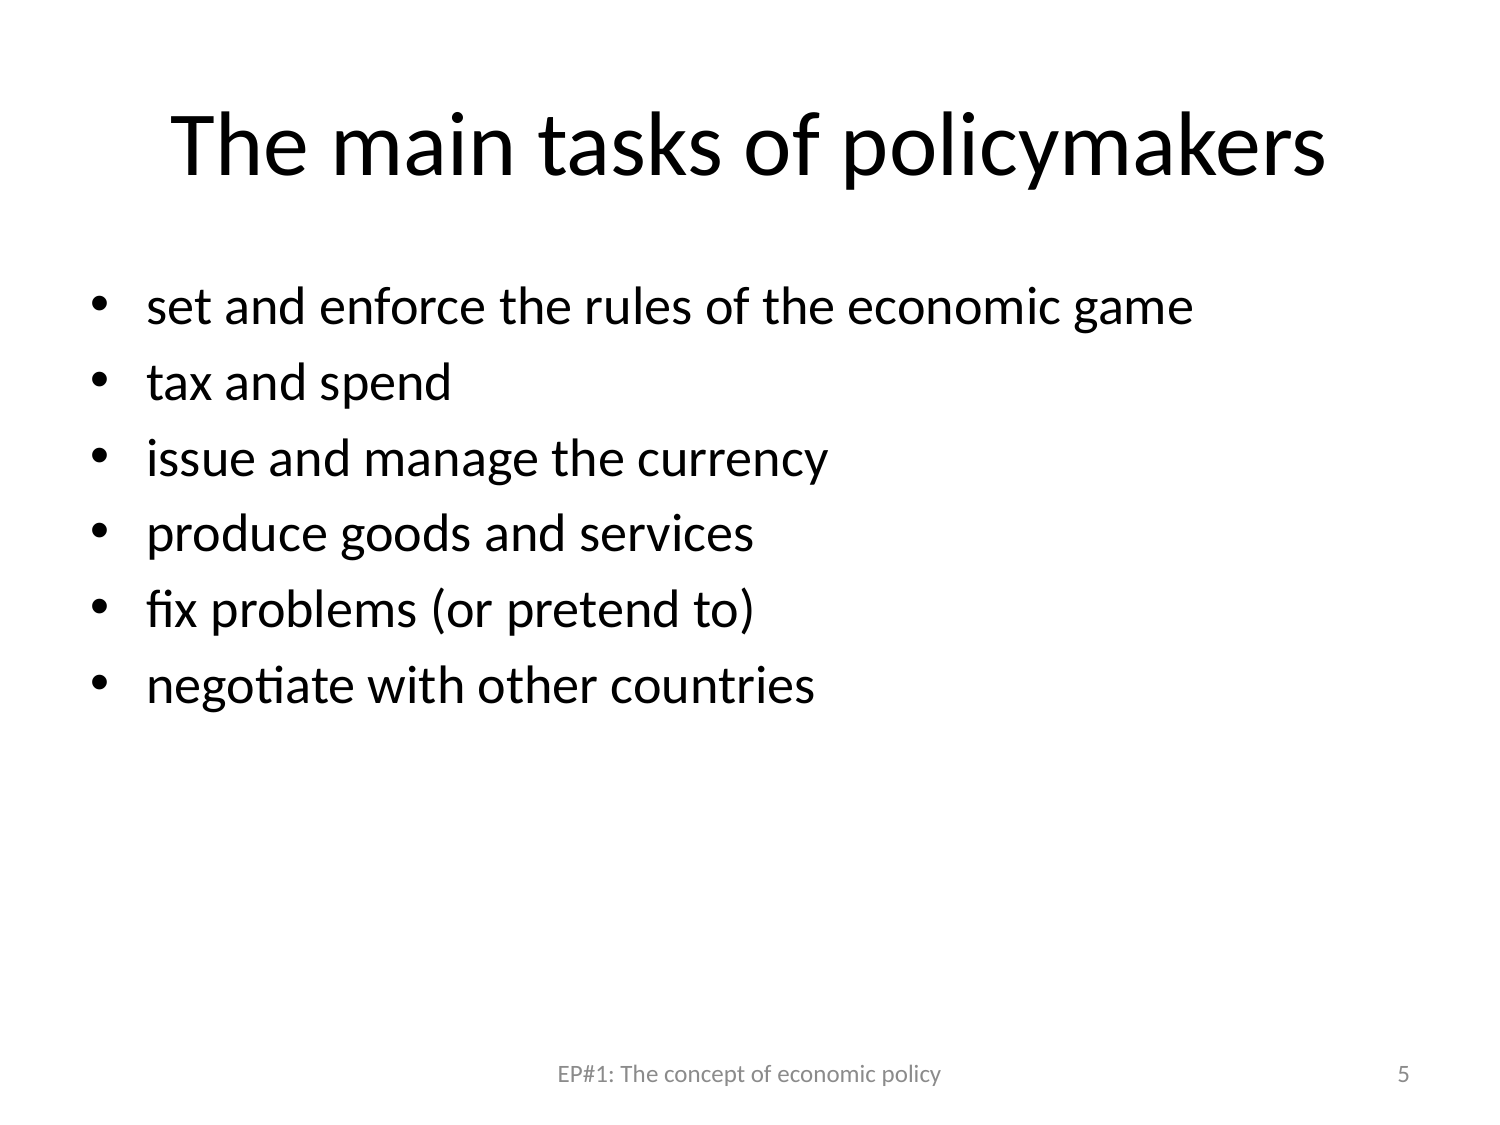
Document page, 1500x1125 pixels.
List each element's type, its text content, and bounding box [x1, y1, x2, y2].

footer EP#1: The concept of economic policy [512, 1042, 988, 1103]
slide_number 5 [1074, 1042, 1425, 1103]
list set and enforce the rules of the economic game tax and spend issue and manage the currency produce goods and services fix problems (or pretend to) negotiate with other countries [75, 262, 1425, 1005]
title The main tasks of policymakers [75, 45, 1425, 233]
